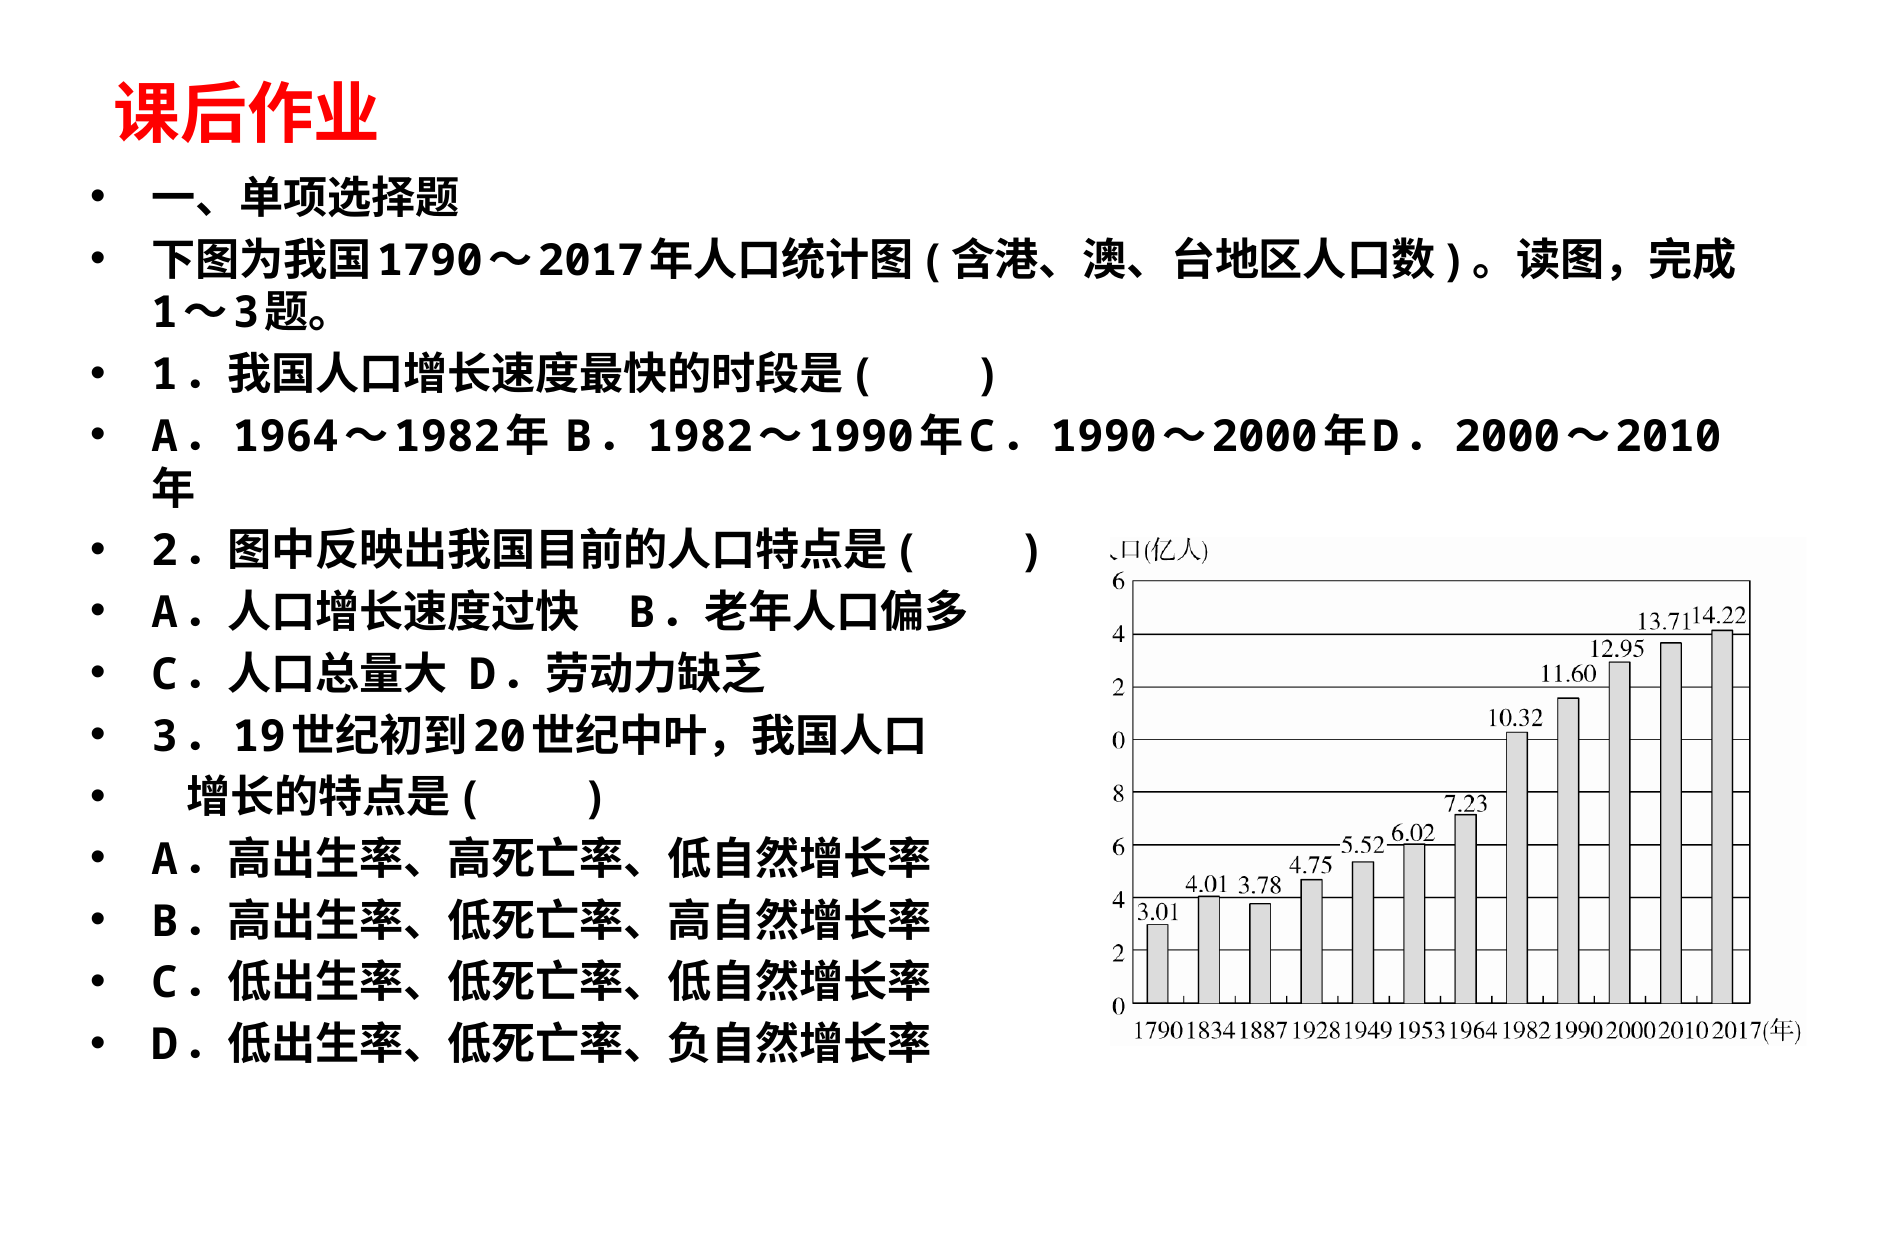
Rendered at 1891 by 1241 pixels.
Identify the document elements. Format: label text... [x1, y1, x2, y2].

picture [1110, 537, 1807, 1046]
list 一、单项选择题 下图为我国1790～2017年人口统计图(含港、澳、台地区人口数)。读图，完成1～3题。 1．我国人口增长速度最快的时段是( ) A．1964～1982年 B．1982～1990年C．1990～2000年D．2000～2010年 2．图中反映出我国目前的人口特点是( ) A．人口增长速度过快 B．老年人口偏多 C．人口总量大 D．劳动力缺乏 3．19世纪初到20世纪中叶，我国人口 增长的特点是( ) A．高出生率、高死亡率、低自然增长率 B．高出生率、低死亡率、高自然增长率 C．低出生率、低死亡率、低自然增长率 D．低出生率、低死亡率、负自然增长率 [70, 159, 1784, 1085]
title 课后作业 [94, 49, 1796, 172]
